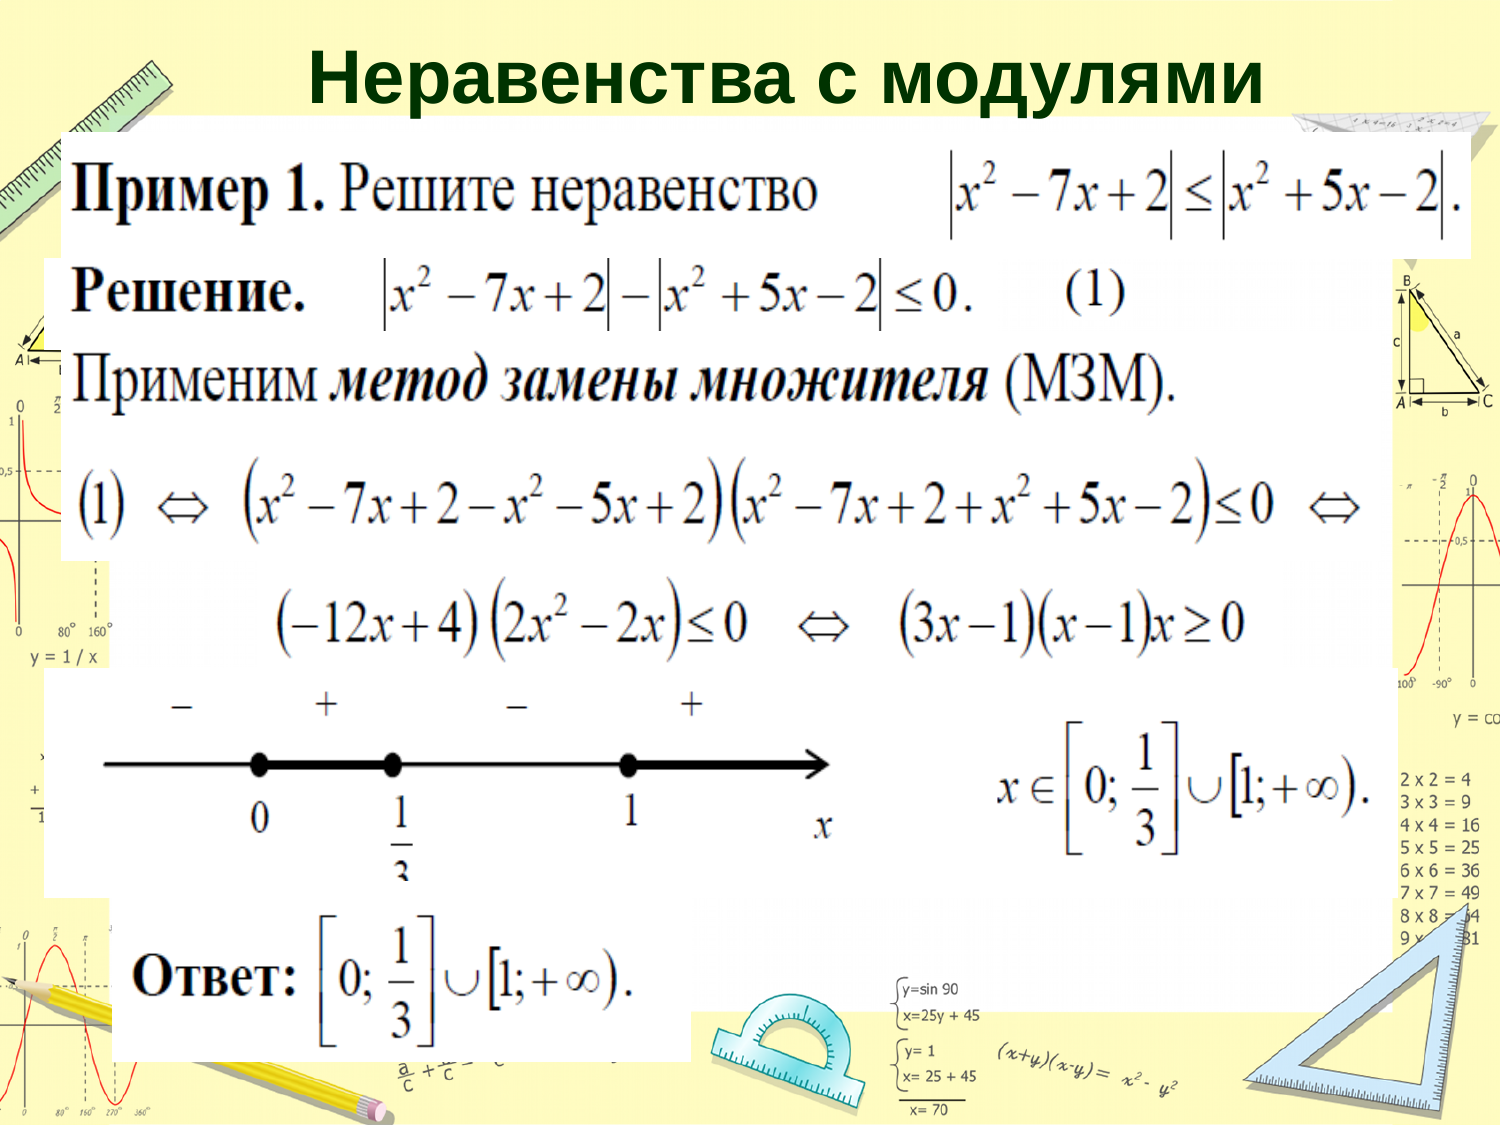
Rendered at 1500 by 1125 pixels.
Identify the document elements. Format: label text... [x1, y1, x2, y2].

title Неравенства с модулями [112, 19, 1463, 127]
picture [0, 0, 1500, 1125]
